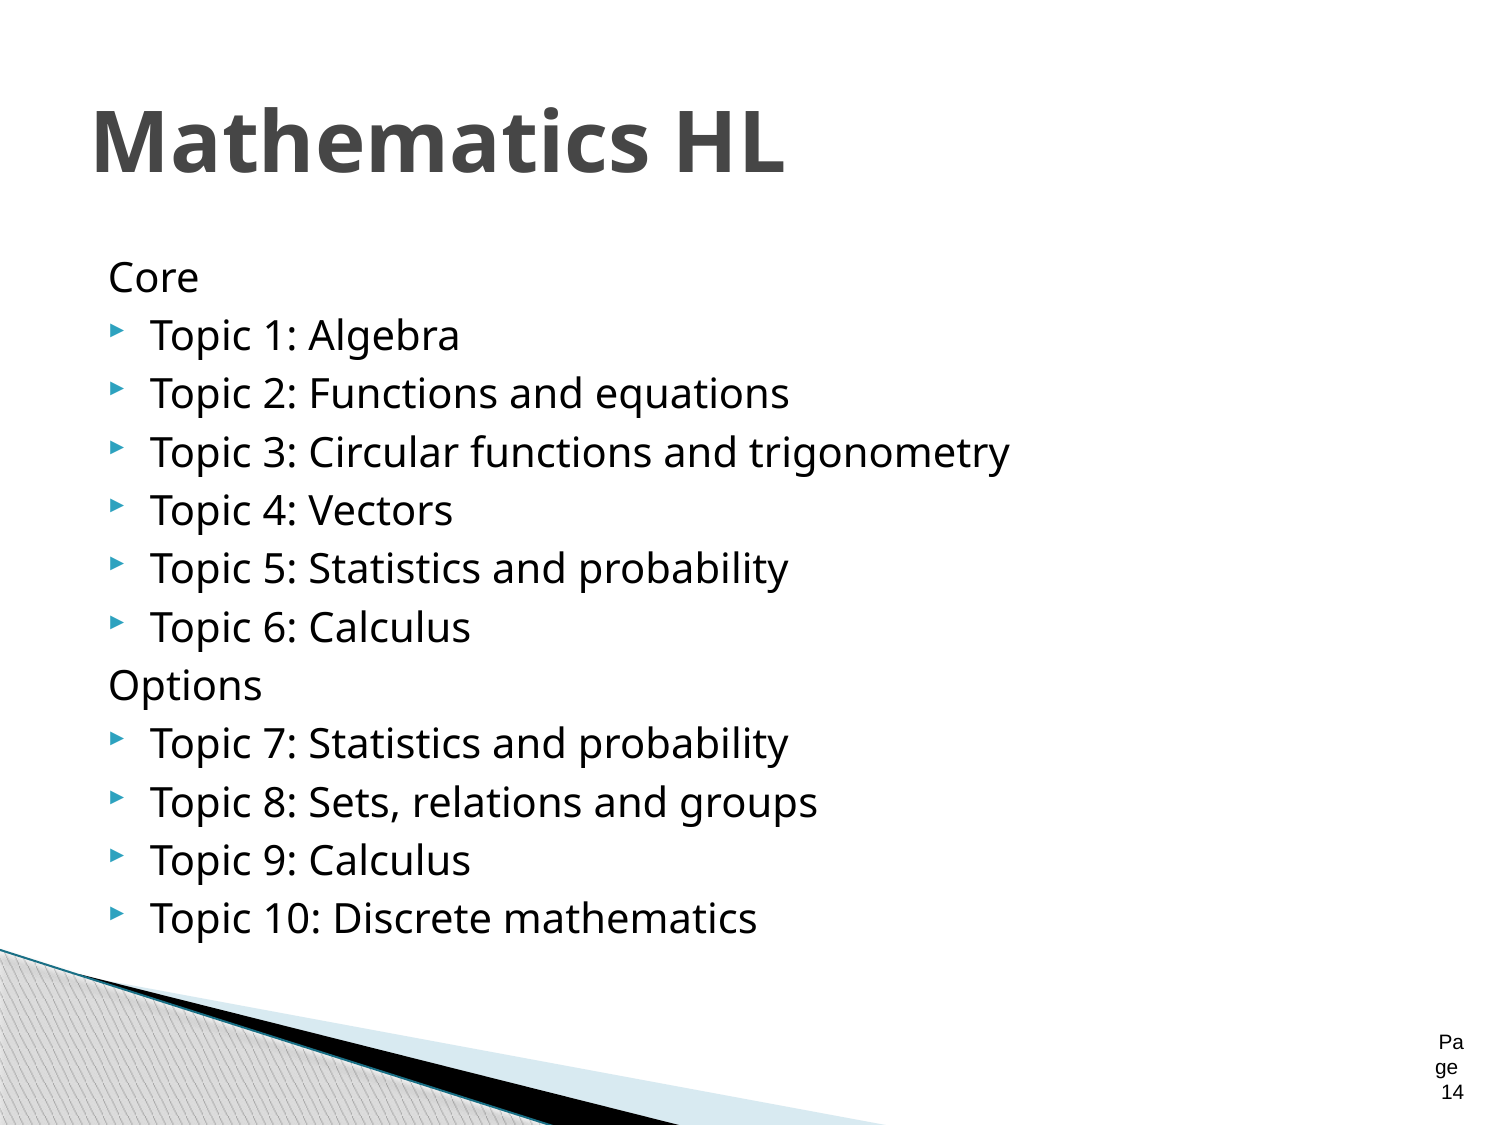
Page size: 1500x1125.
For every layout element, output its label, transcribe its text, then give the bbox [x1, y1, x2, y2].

title Mathematics HL [75, 45, 1425, 233]
list Core Topic 1: Algebra Topic 2: Functions and equations Topic 3: Circular functions and trigonometry Topic 4: Vectors Topic 5: Statistics and probability Topic 6: Calculus Options Topic 7: Statistics and probability Topic 8: Sets, relations and groups Topic 9: Calculus Topic 10: Discrete mathematics [74, 242, 1426, 986]
slide_number Page 14 [1418, 1051, 1479, 1112]
